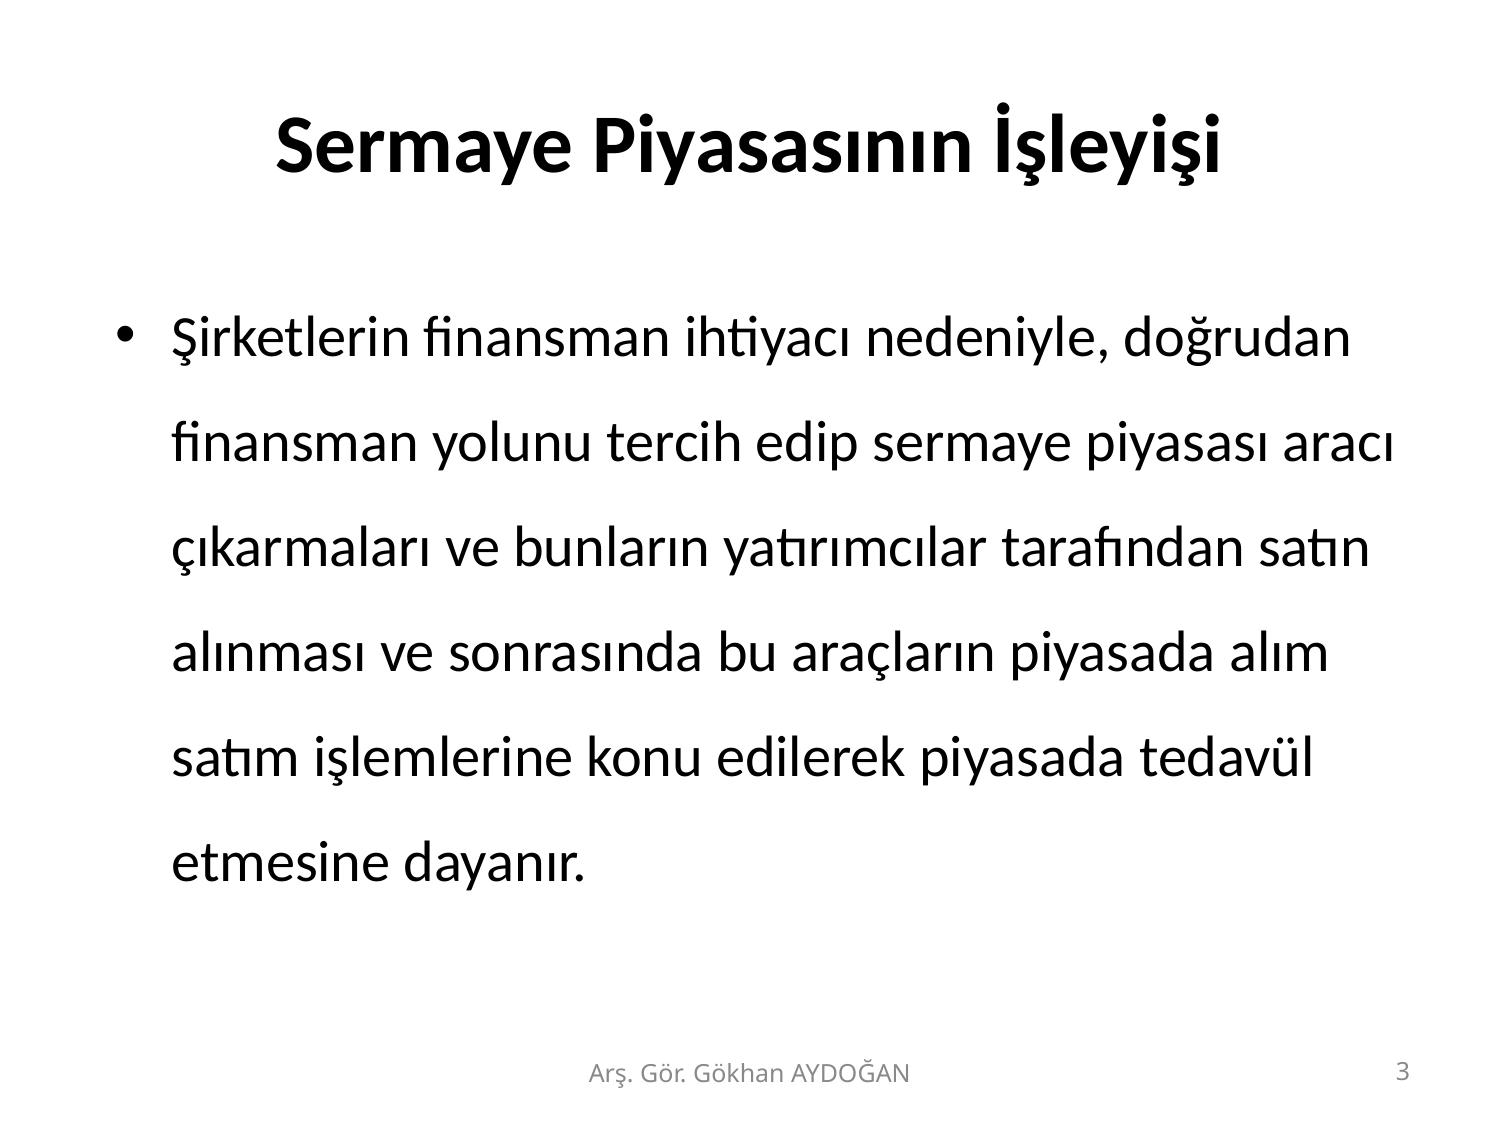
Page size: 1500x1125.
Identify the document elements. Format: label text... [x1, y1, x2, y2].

slide_number 3 [1074, 1042, 1425, 1103]
footer Arş. Gör. Gökhan AYDOĞAN [512, 1042, 988, 1103]
list Şirketlerin finansman ihtiyacı nedeniyle, doğrudan finansman yolunu tercih edip sermaye piyasası aracı çıkarmaları ve bunların yatırımcılar tarafından satın alınması ve sonrasında bu araçların piyasada alım satım işlemlerine konu edilerek piyasada tedavül etmesine dayanır. [100, 255, 1425, 953]
title Sermaye Piyasasının İşleyişi [75, 45, 1425, 233]
